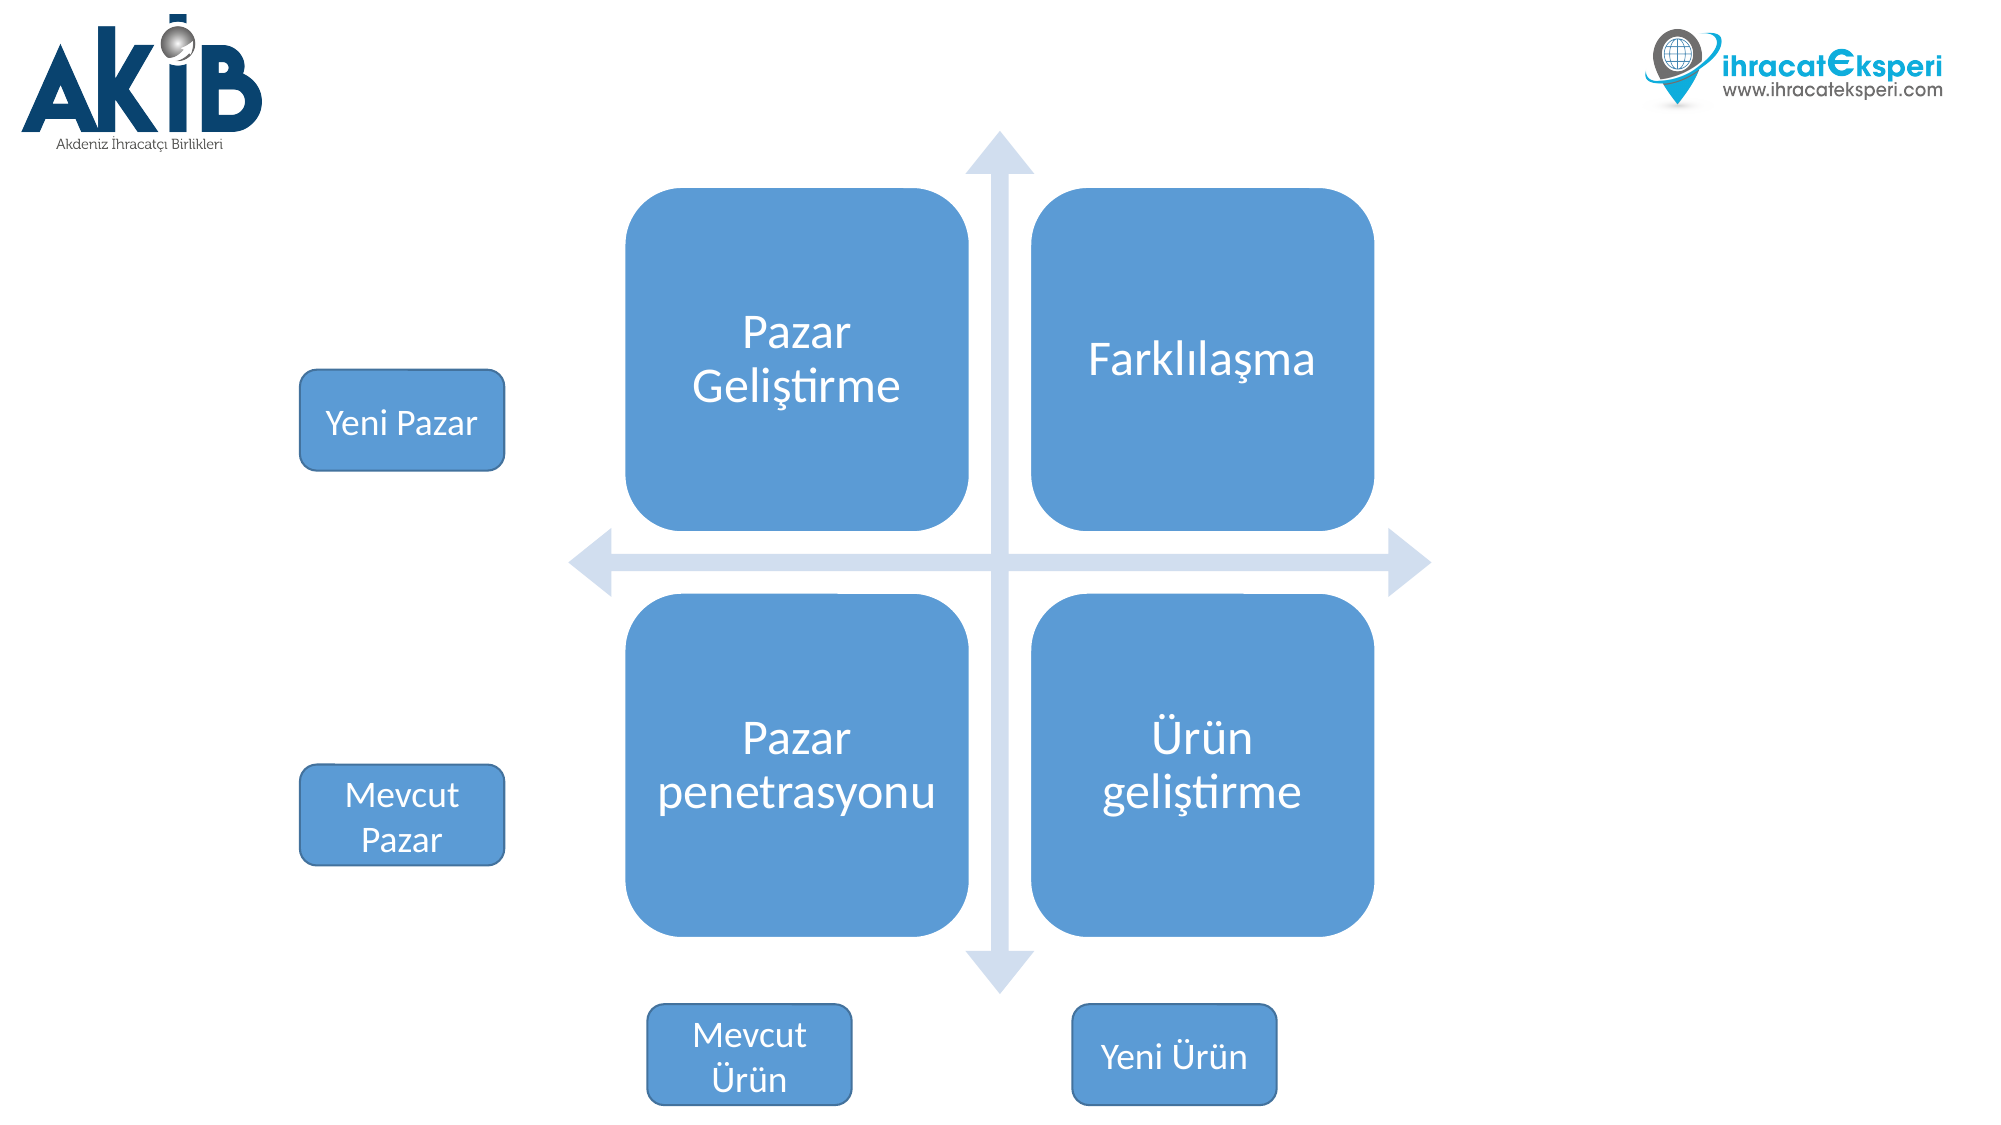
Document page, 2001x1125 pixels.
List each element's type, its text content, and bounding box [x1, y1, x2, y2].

picture [1634, 14, 1954, 119]
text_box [624, 592, 970, 939]
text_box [1030, 592, 1376, 939]
text_box Yeni Pazar [298, 368, 506, 472]
text_box Yeni Ürün [1071, 1003, 1278, 1107]
text_box [568, 130, 1432, 995]
text_box Mevcut Ürün [646, 1003, 853, 1107]
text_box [624, 186, 970, 533]
text_box Mevcut Pazar [298, 763, 506, 867]
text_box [1030, 186, 1376, 533]
picture [21, 14, 262, 152]
